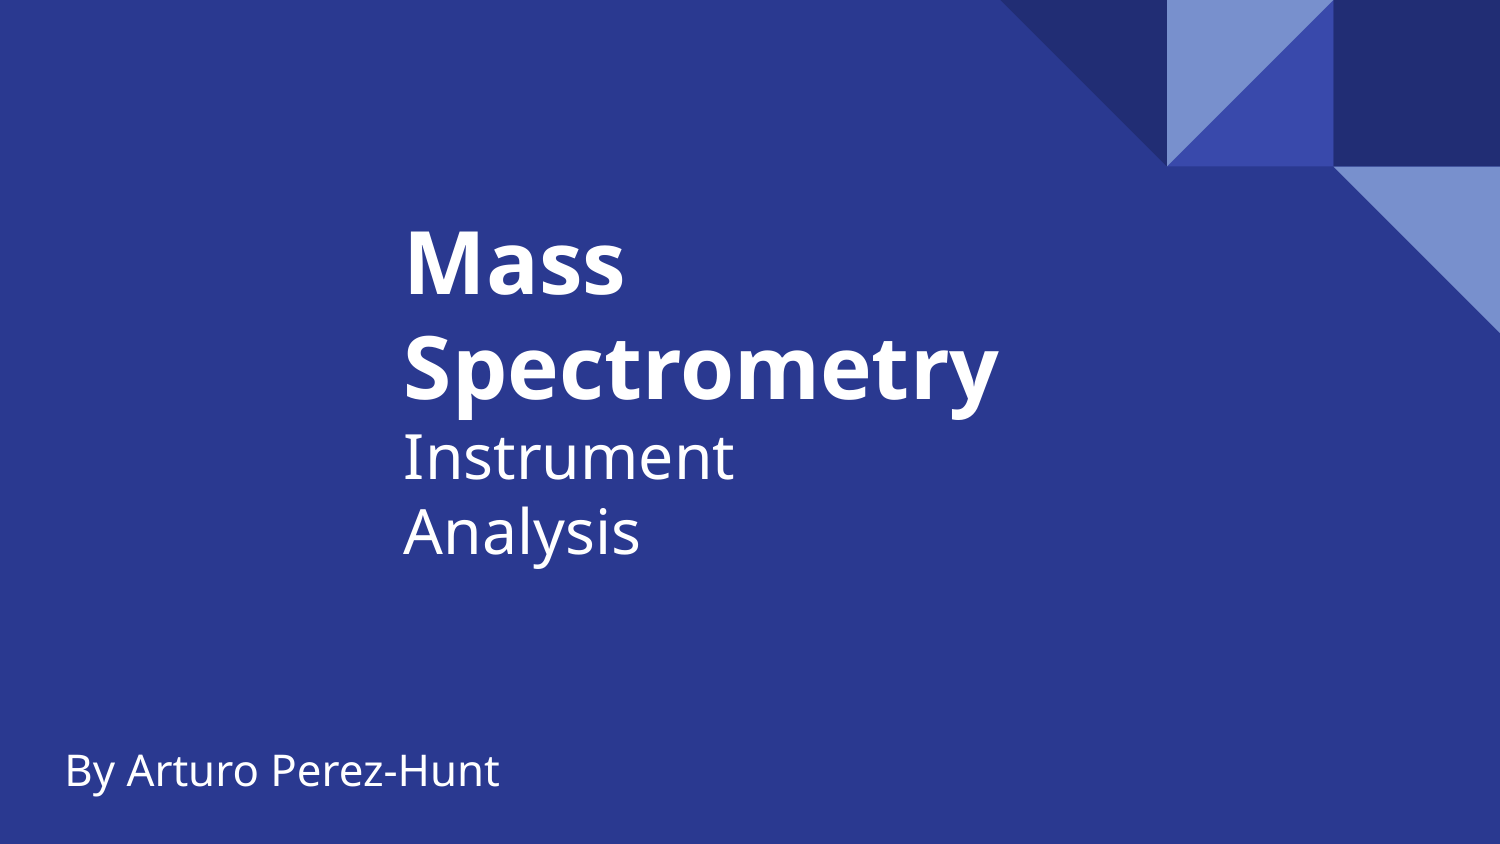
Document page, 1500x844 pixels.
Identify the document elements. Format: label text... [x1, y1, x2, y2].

title Mass Spectrometry Instrument Analysis [389, 103, 1428, 583]
subtitle By Arturo Perez-Hunt [49, 727, 855, 823]
